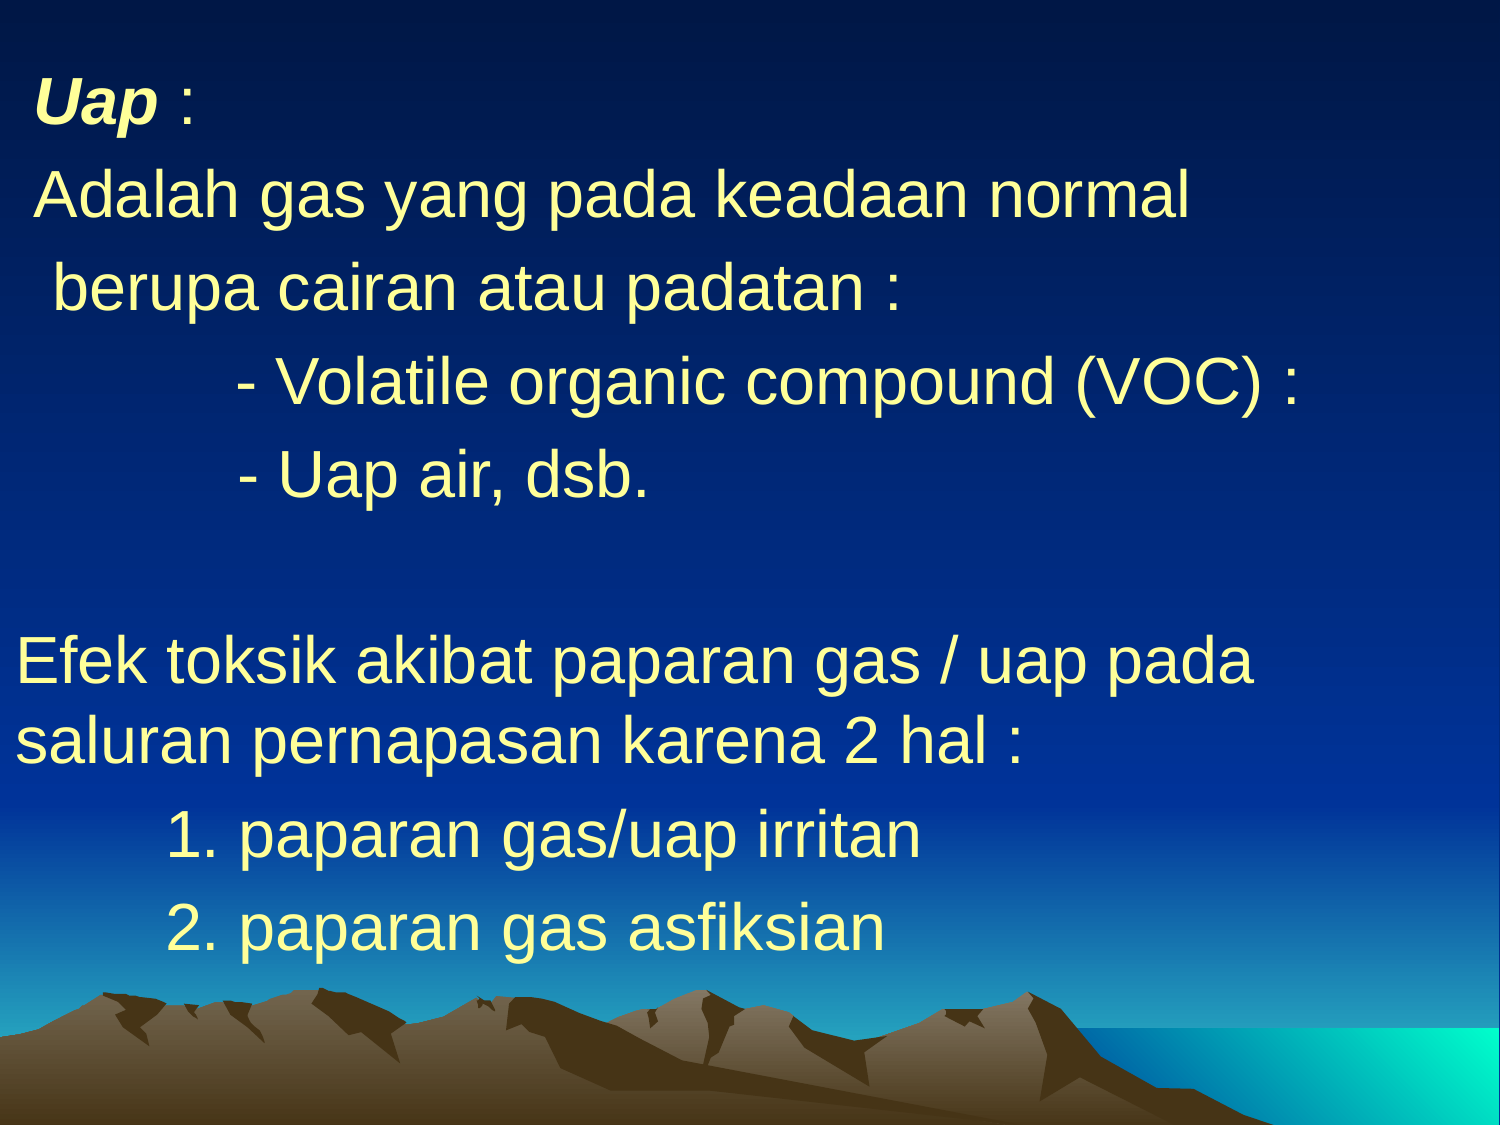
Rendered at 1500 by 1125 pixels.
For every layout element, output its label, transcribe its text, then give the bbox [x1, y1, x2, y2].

subtitle Uap : Adalah gas yang pada keadaan normal berupa cairan atau padatan : - Volatile organic compound (VOC) : - Uap air, dsb. Efek toksik akibat paparan gas / uap pada saluran pernapasan karena 2 hal : 1. paparan gas/uap irritan 2. paparan gas asfiksian [0, 49, 1500, 1076]
